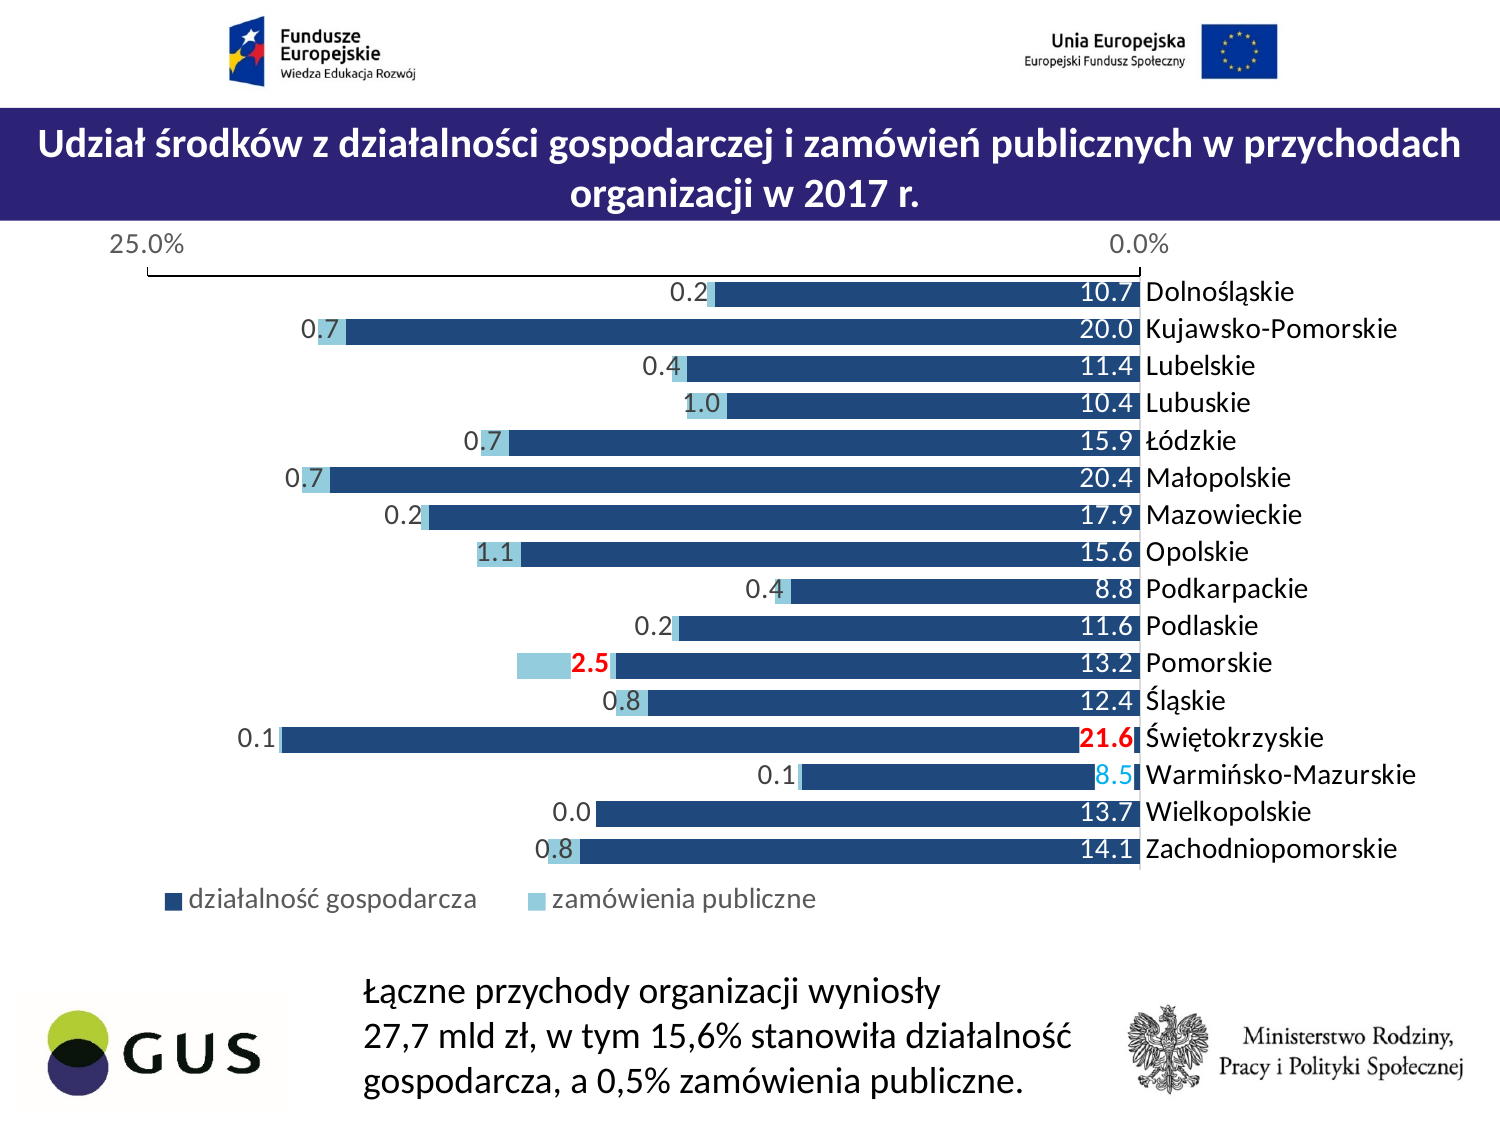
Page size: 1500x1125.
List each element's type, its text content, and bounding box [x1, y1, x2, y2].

text_box Udział środków z działalności gospodarczej i zamówień publicznych w przychodach organizacji w 2017 r. [0, 107, 1500, 221]
text_box Łączne przychody organizacji wyniosły 27,7 mld zł, w tym 15,6% stanowiła działalność gospodarcza, a 0,5% zamówienia publiczne. [348, 958, 1099, 1109]
chart [88, 220, 1448, 941]
picture [1115, 985, 1471, 1119]
picture [1009, 0, 1294, 103]
picture [17, 993, 290, 1111]
picture [212, 0, 438, 104]
